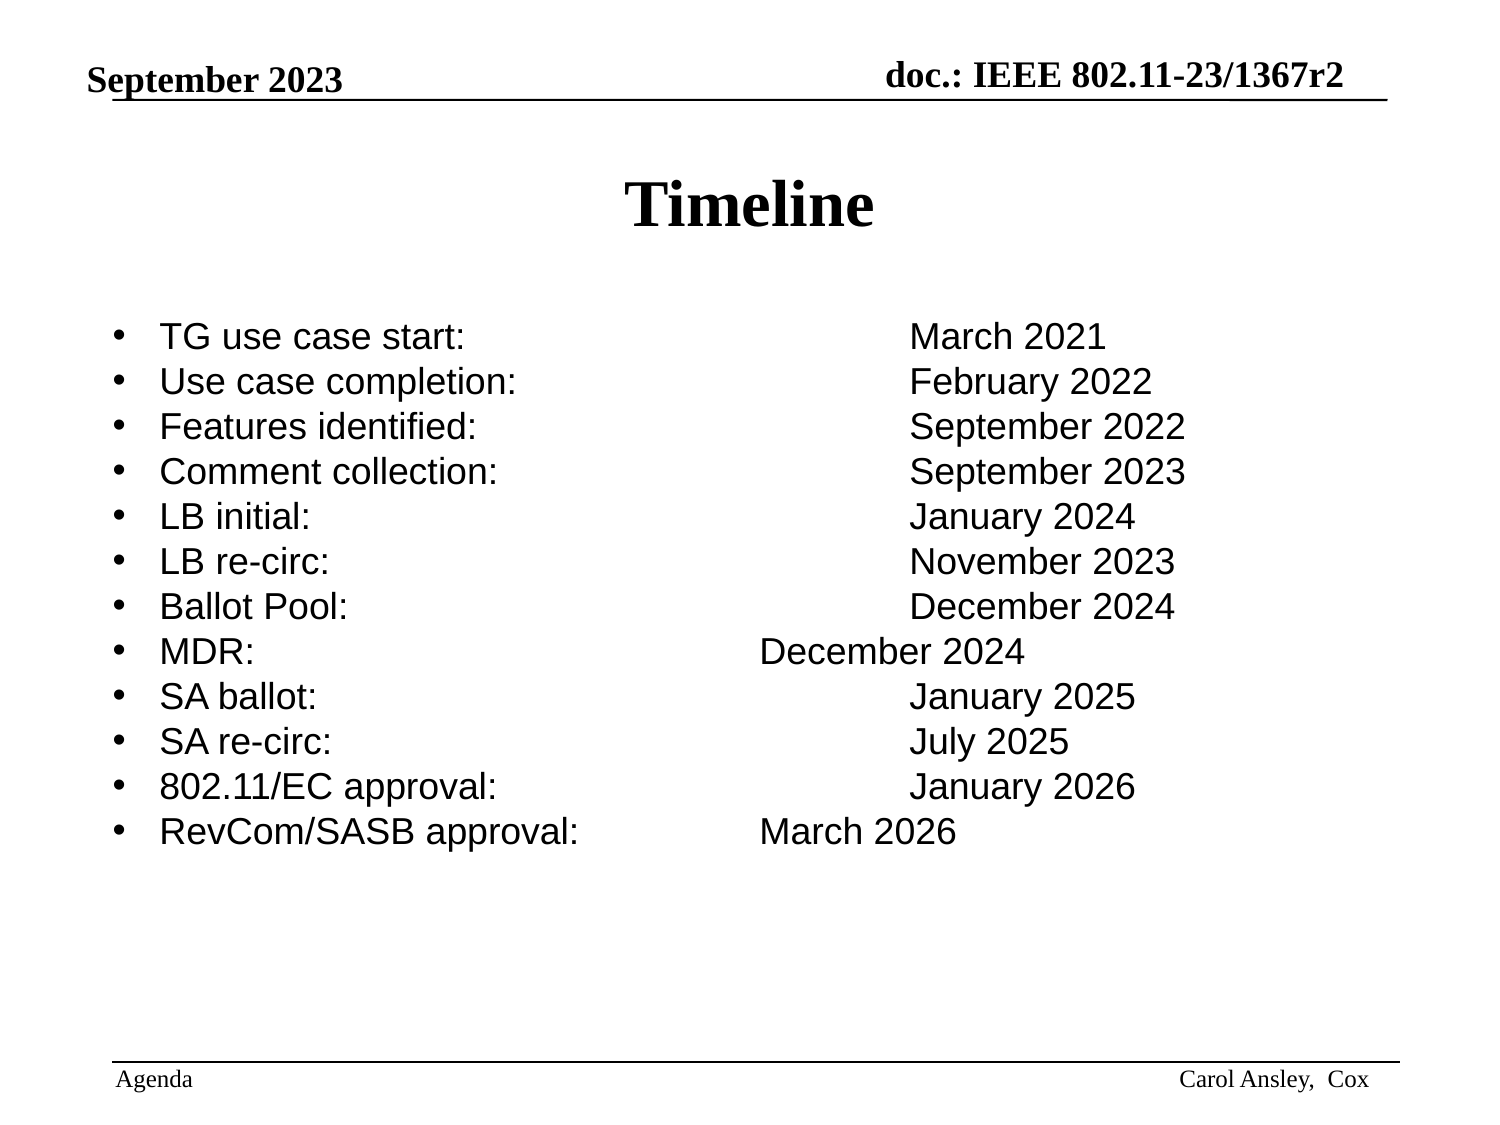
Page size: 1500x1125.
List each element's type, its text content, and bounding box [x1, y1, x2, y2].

title Timeline [111, 111, 1388, 286]
list TG use case start: March 2021 Use case completion: February 2022 Features identified: September 2022 Comment collection: September 2023 LB initial: January 2024 LB re-circ: November 2023 Ballot Pool: December 2024 MDR: December 2024 SA ballot: January 2025 SA re-circ: July 2025 802.11/EC approval: January 2026 RevCom/SASB approval: March 2026 [111, 286, 1388, 923]
